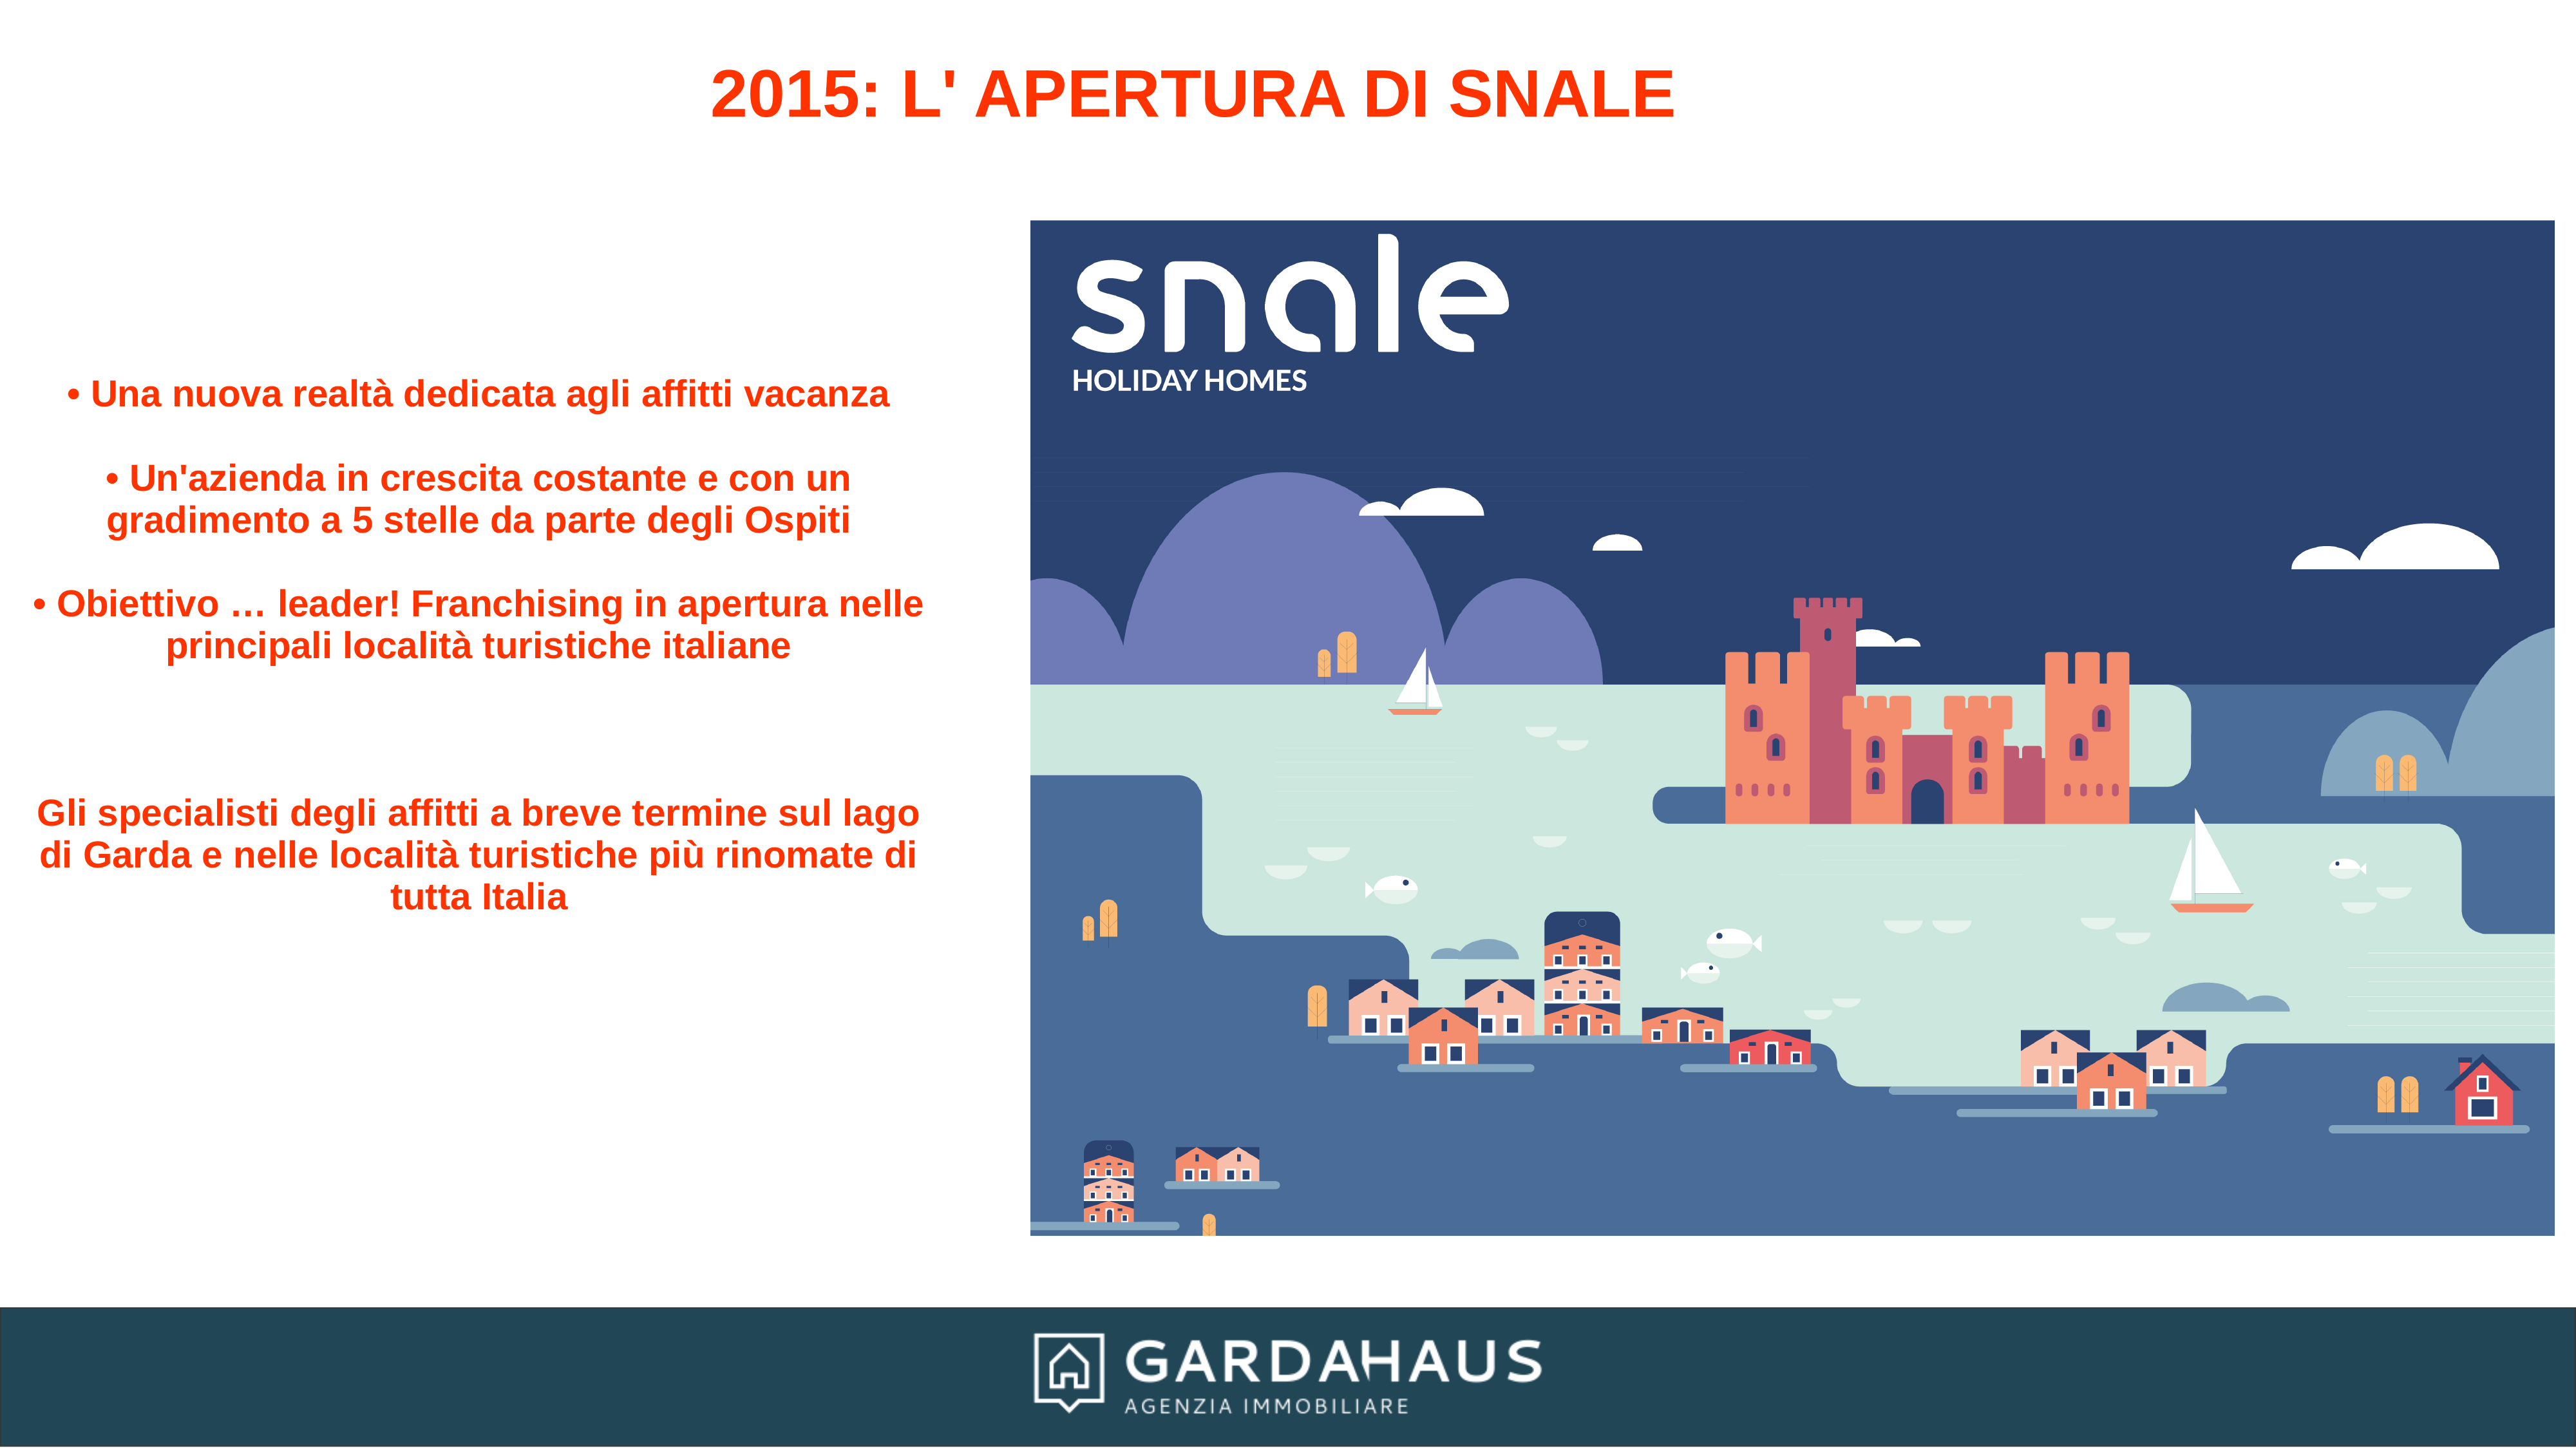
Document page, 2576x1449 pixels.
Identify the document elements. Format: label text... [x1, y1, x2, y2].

text_box 2015: L' APERTURA DI SNALE [702, 48, 1904, 141]
text_box • Una nuova realtà dedicata agli affitti vacanza • Un'azienda in crescita costante e con un gradimento a 5 stelle da parte degli Ospiti • Obiettivo … leader! Franchising in apertura nelle principali località turistiche italiane Gli specialisti degli affitti a breve termine sul lago di Garda e nelle località turistiche più rinomate di tutta Italia [21, 364, 937, 927]
picture [0, 1307, 2576, 1448]
picture [1030, 219, 2555, 1236]
